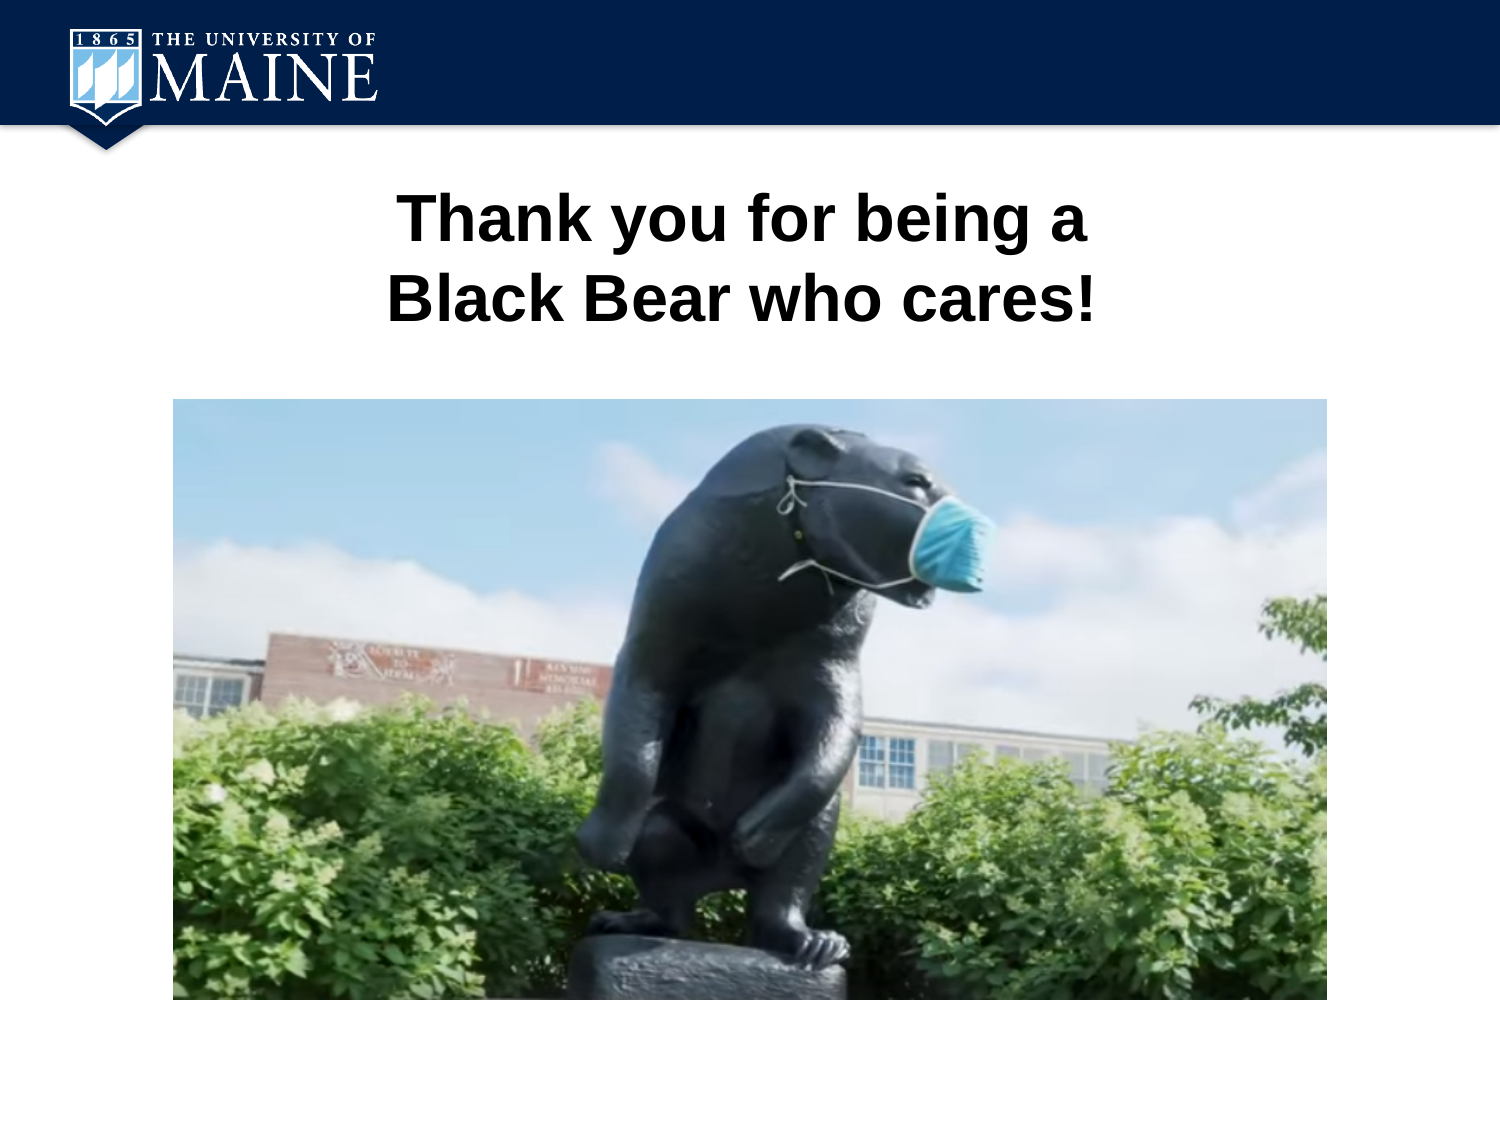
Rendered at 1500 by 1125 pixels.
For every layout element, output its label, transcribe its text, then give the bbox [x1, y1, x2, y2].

text_box Thank you for being a Black Bear who cares! [331, 174, 1169, 343]
picture [62, 24, 388, 129]
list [173, 399, 1327, 1001]
